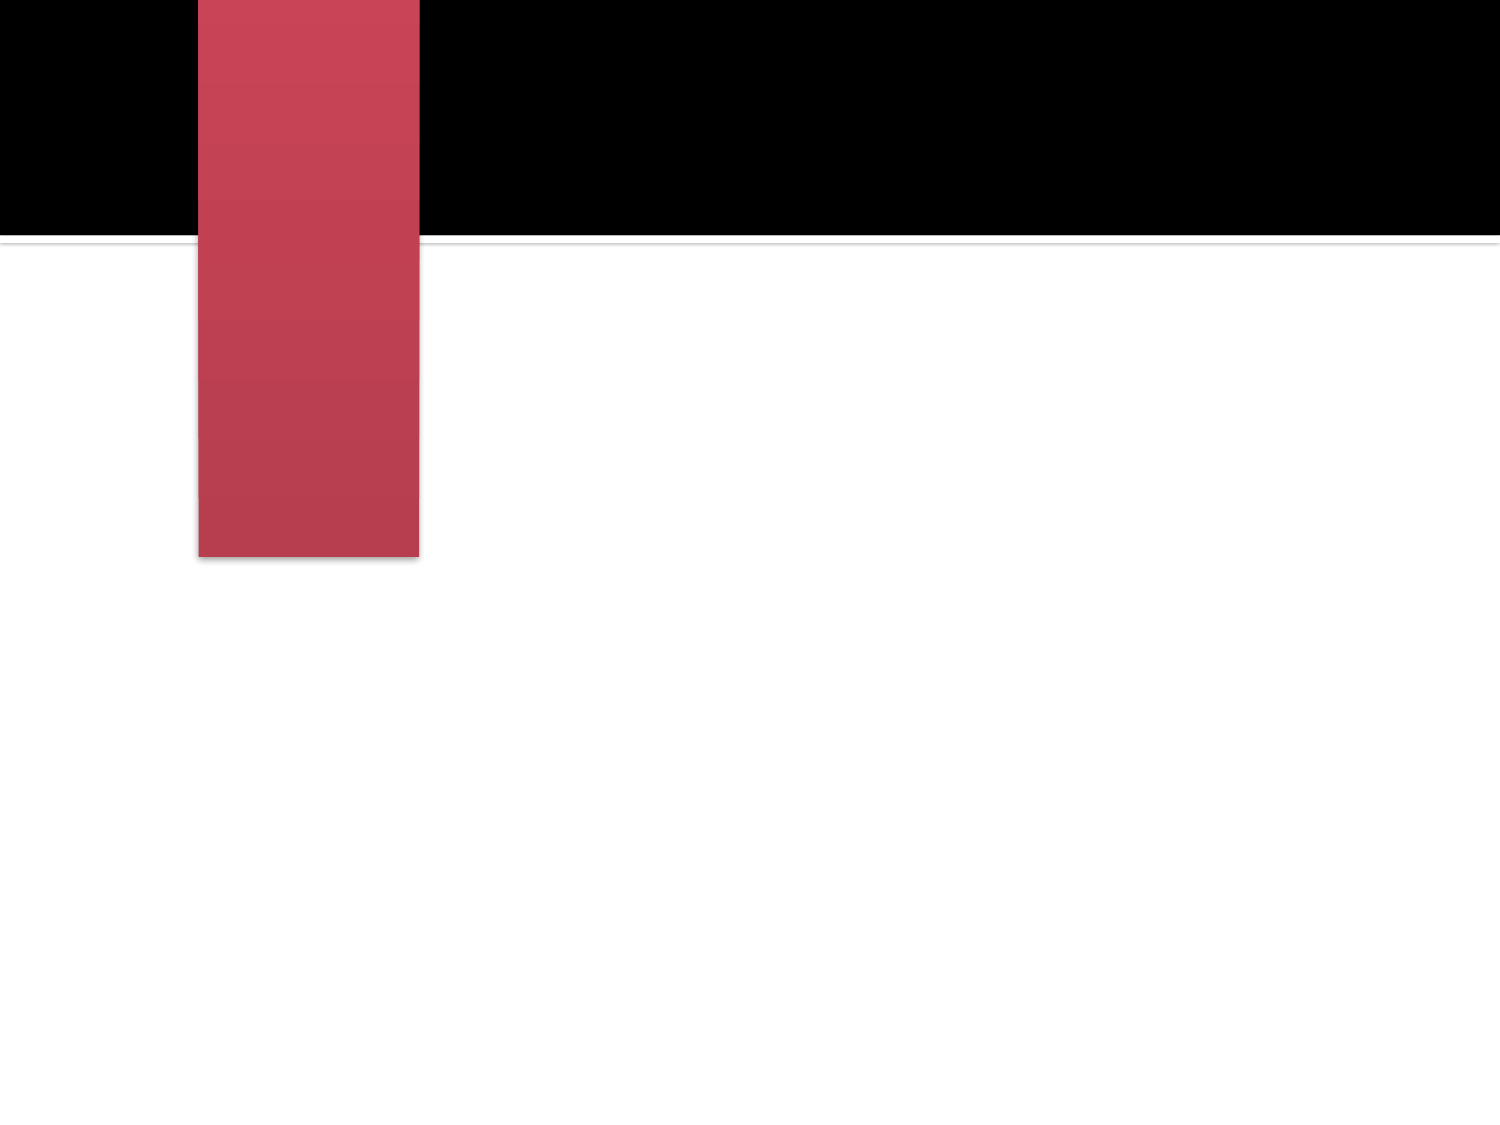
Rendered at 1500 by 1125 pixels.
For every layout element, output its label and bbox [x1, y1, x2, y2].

list [88, 101, 1425, 1050]
